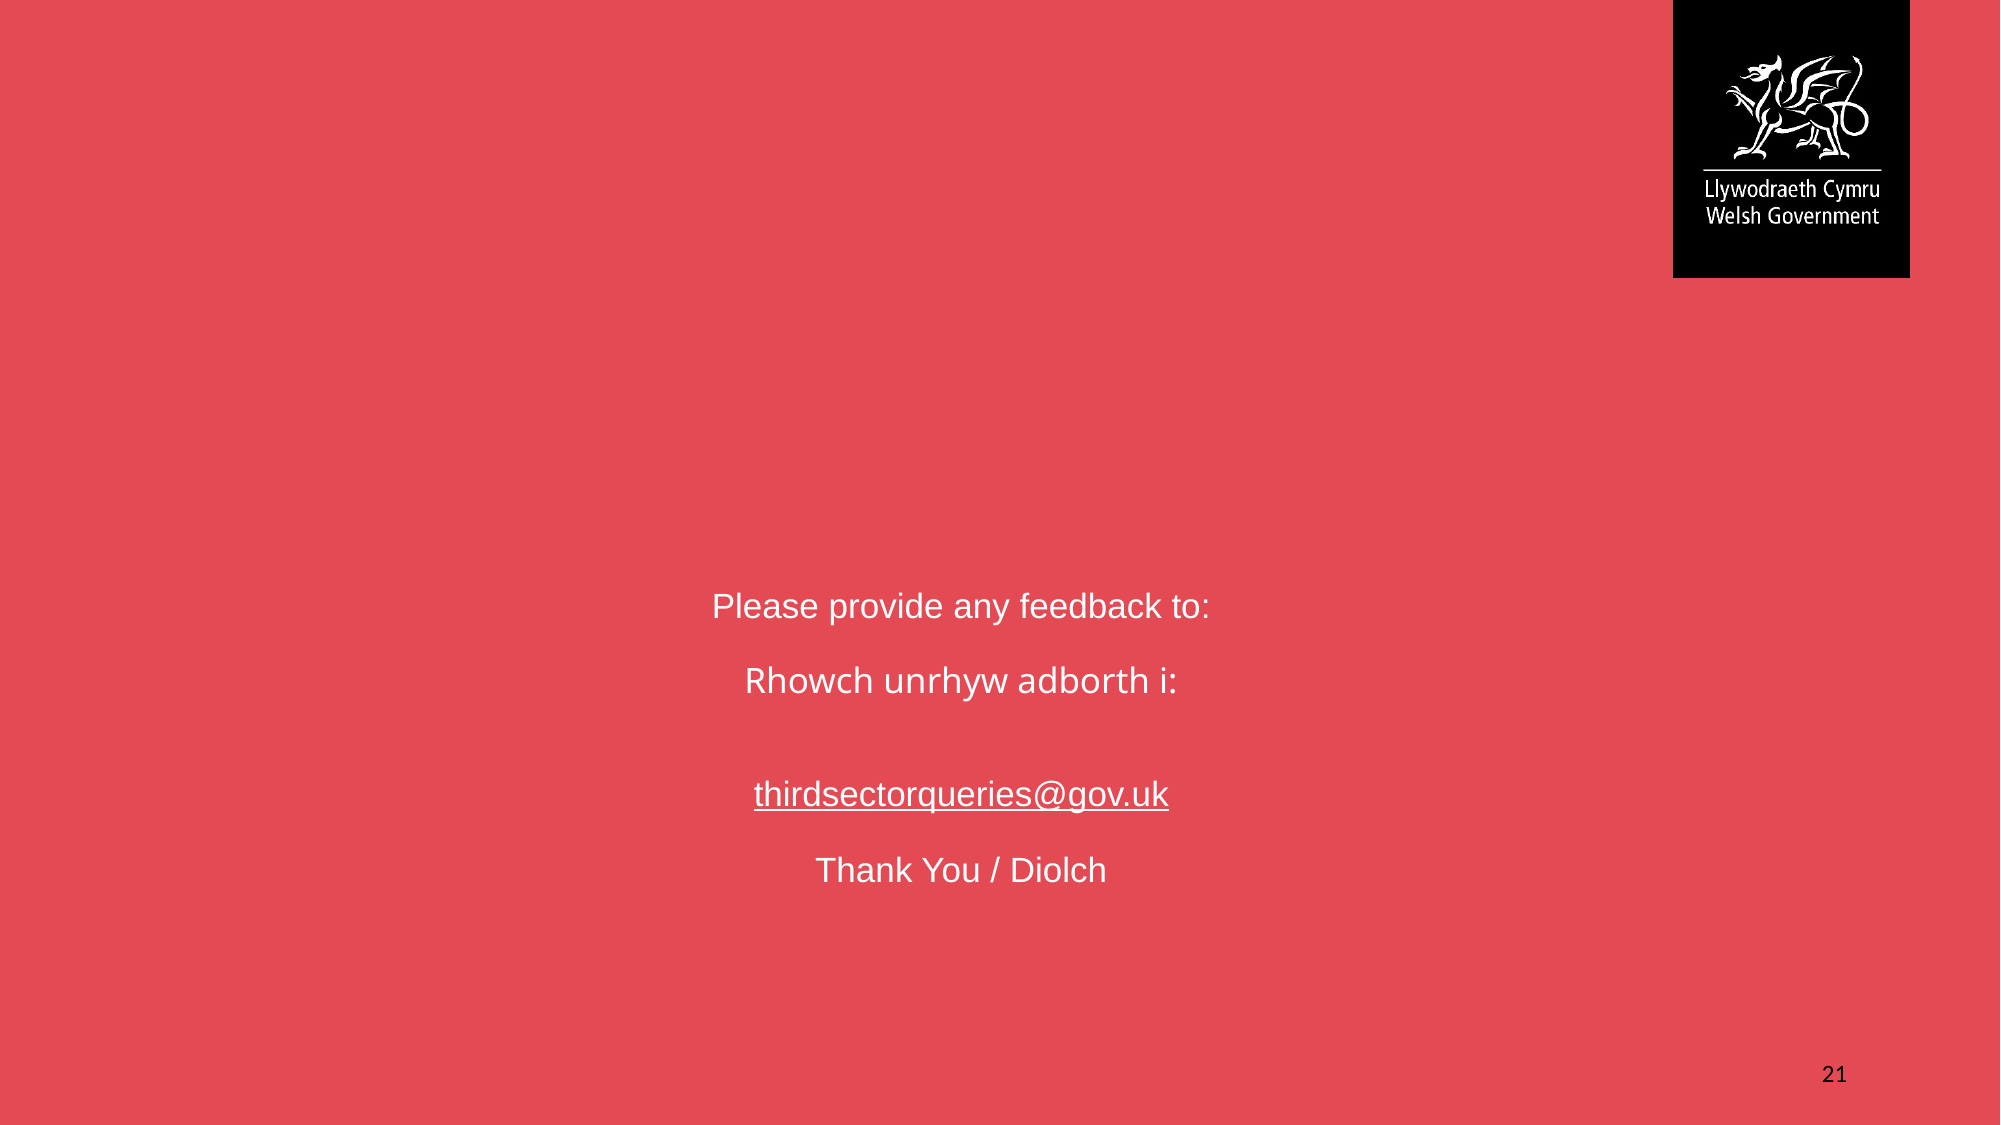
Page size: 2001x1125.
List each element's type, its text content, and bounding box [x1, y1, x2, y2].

picture [0, 0, 2000, 1125]
title Please provide any feedback to: Rhowch unrhyw adborth i: thirdsectorqueries@gov.uk Thank You / Diolch [263, 262, 1659, 898]
slide_number 21 [1412, 1042, 1863, 1103]
